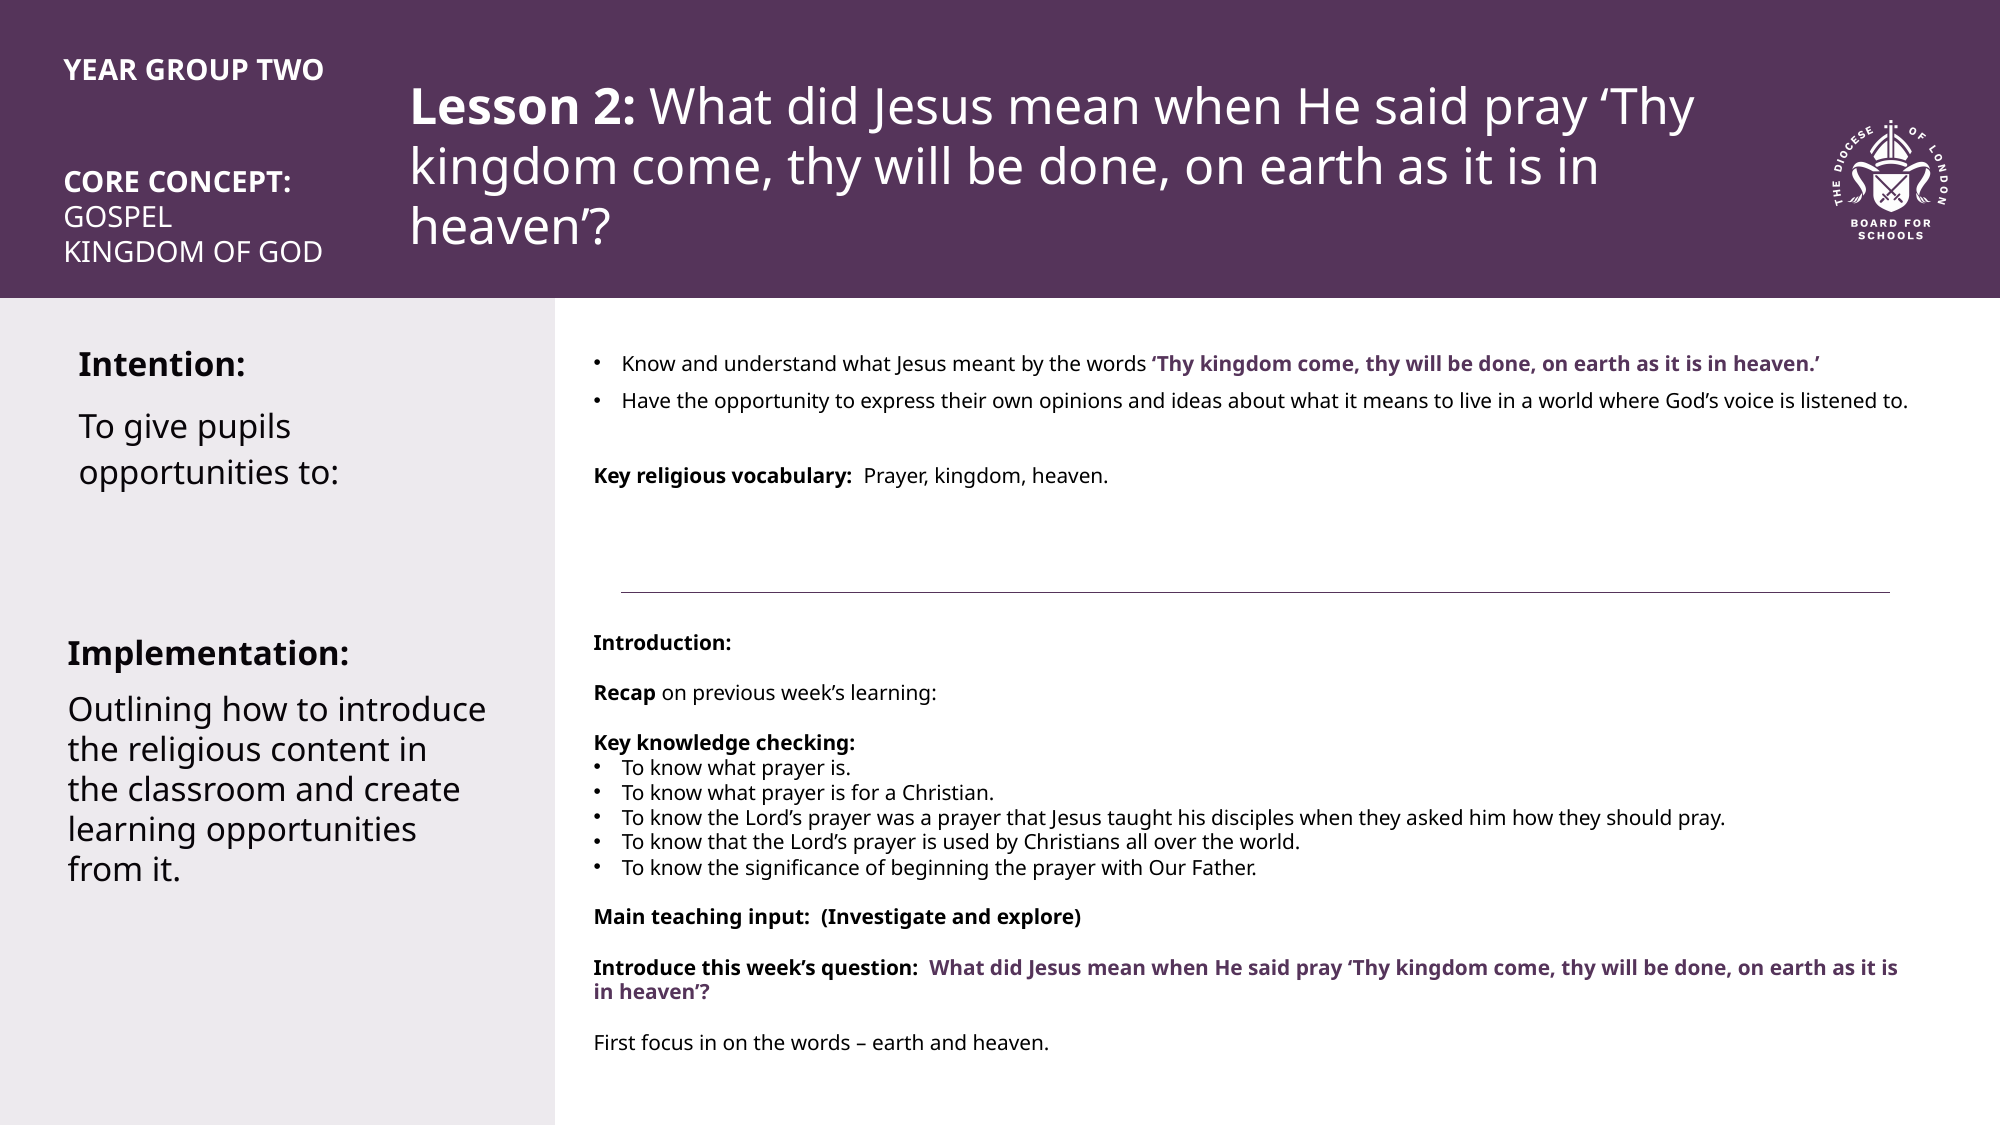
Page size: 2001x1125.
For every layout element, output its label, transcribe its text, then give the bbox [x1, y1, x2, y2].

text_box YEAR GROUP TWO [48, 43, 461, 94]
text_box CORE CONCEPT: GOSPEL KINGDOM OF GOD [48, 155, 461, 297]
text_box Know and understand what Jesus meant by the words ‘Thy kingdom come, thy will be done, on earth as it is in heaven.’ Have the opportunity to express their own opinions and ideas about what it means to live in a world where God’s voice is listened to. Key religious vocabulary: Prayer, kingdom, heaven. [578, 342, 1931, 496]
text_box Lesson 2: What did Jesus mean when He said pray ‘Thy kingdom come, thy will be done, on earth as it is in heaven’? [395, 66, 1714, 262]
text_box [0, 297, 556, 1125]
text_box [0, 0, 2000, 299]
picture [1828, 118, 1952, 242]
text_box Introduction: Recap on previous week’s learning: Key knowledge checking: To know what prayer is. To know what prayer is for a Christian. To know the Lord’s prayer was a prayer that Jesus taught his disciples when they asked him how they should pray. To know that the Lord’s prayer is used by Christians all over the world. To know the significance of beginning the prayer with Our Father. Main teaching input: (Investigate and explore) Introduce this week’s question: What did Jesus mean when He said pray ‘Thy kingdom come, thy will be done, on earth as it is in heaven’? First focus in on the words – earth and heaven. [578, 621, 1936, 1088]
